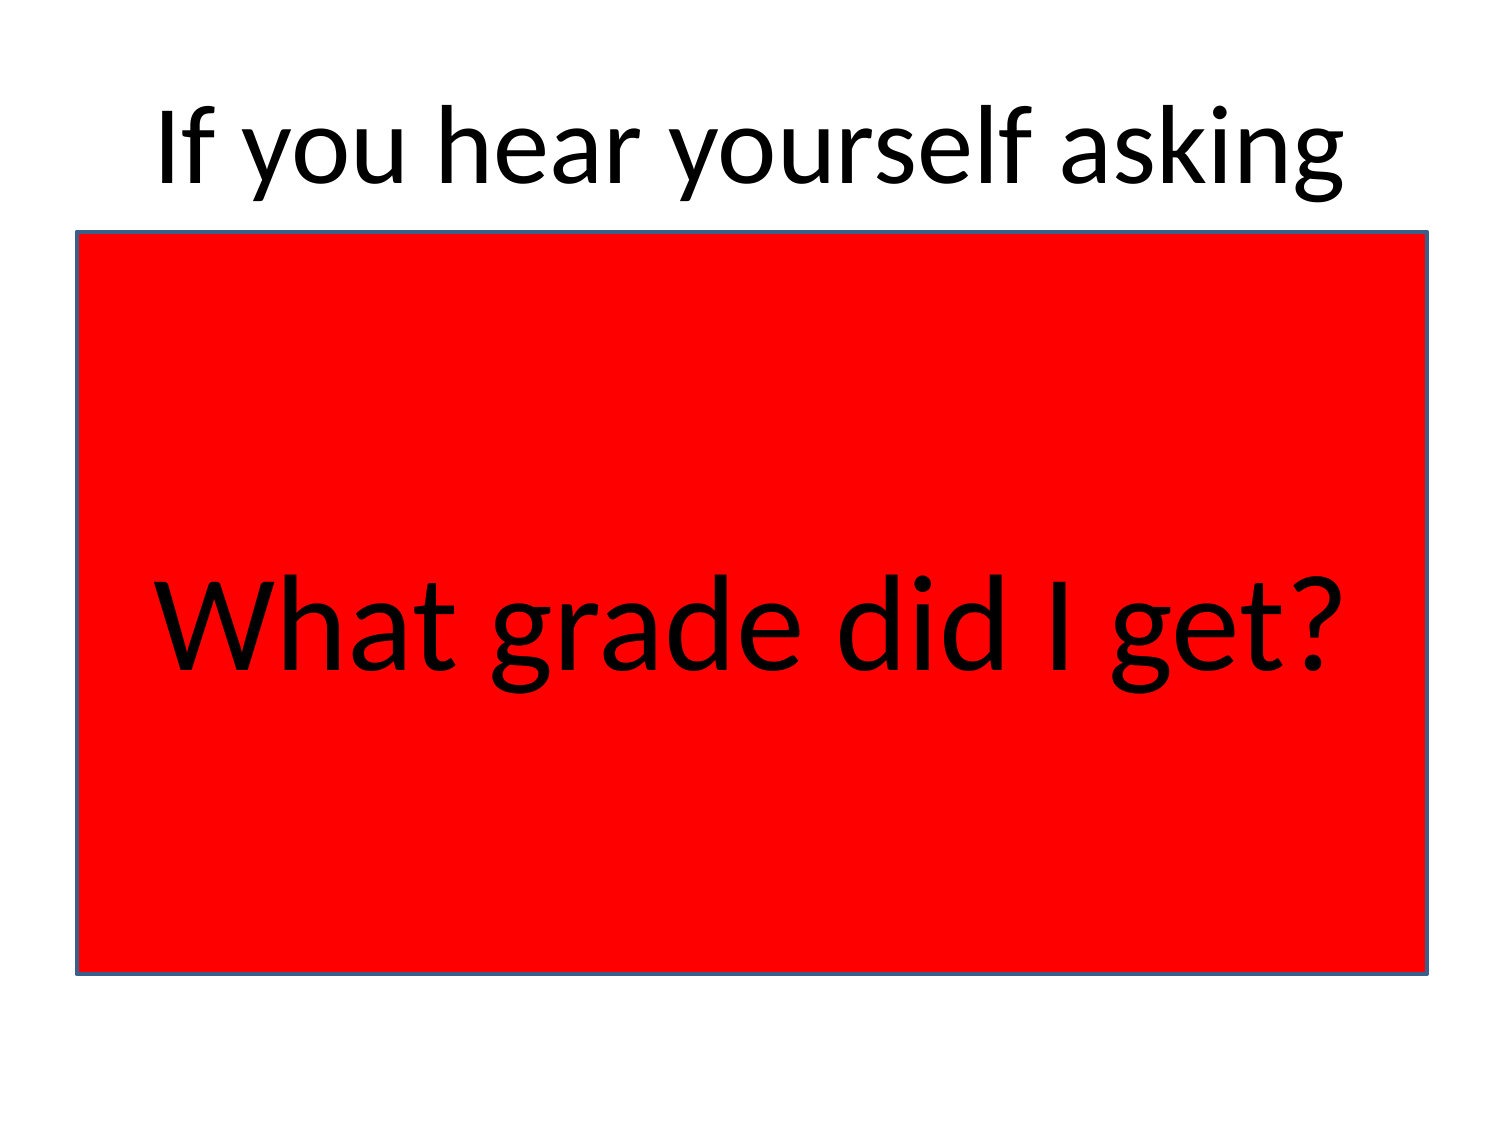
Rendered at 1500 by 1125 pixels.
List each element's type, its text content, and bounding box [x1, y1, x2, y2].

list What grade did I get? [75, 230, 1429, 976]
title If you hear yourself asking [75, 45, 1425, 230]
